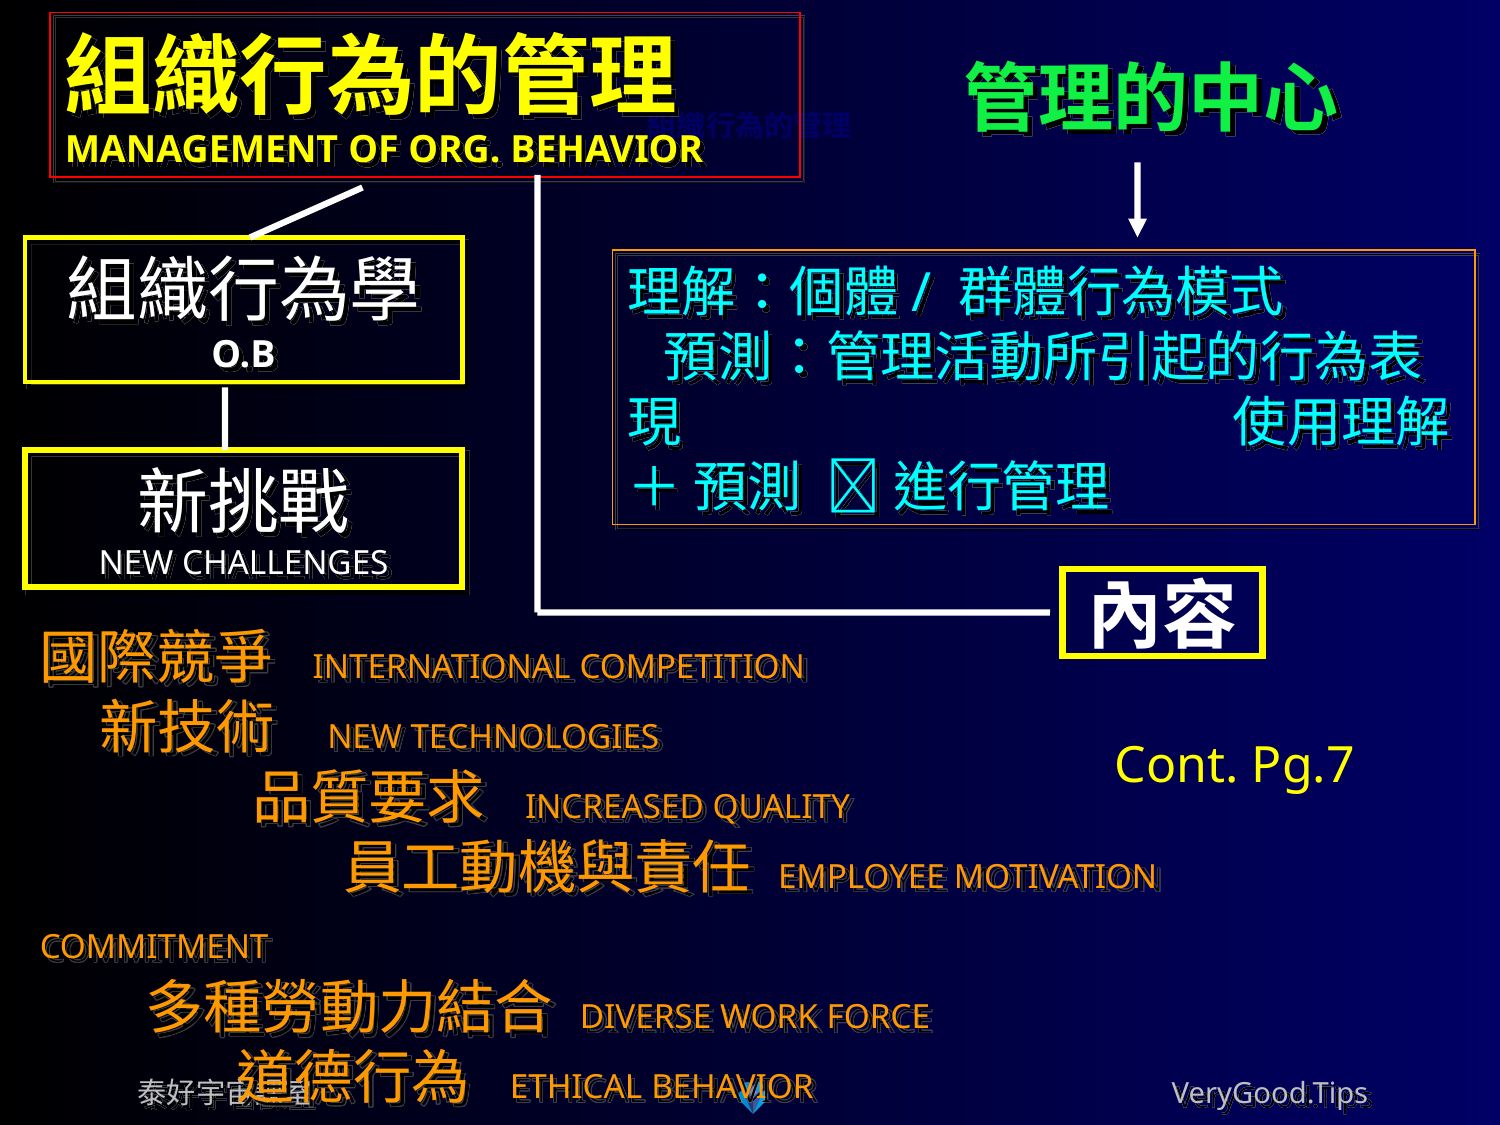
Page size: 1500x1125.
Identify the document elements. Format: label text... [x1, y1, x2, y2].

title 組織行為的管理 [538, 99, 1388, 288]
text_box Cont. Pg.7 [1100, 724, 1438, 800]
text_box 管理的中心 [868, 42, 1411, 148]
text_box 組織行為的管理 MANAGEMENT OF ORG. BEHAVIOR [49, 12, 800, 178]
text_box 組織行為學 O.B [24, 237, 463, 383]
text_box 內容 [1062, 568, 1263, 657]
text_box [1131, 162, 1144, 238]
title 組織行為的管理 [112, 182, 537, 288]
text_box 新挑戰 NEW CHALLENGES [24, 449, 463, 588]
text_box 理解：個體/ 群體行為模式 預測：管理活動所引起的行為表現 使用理解 ＋ 預測  進行管理 [612, 249, 1475, 525]
text_box 國際競爭 INTERNATIONAL COMPETITION 新技術 NEW TECHNOLOGIES 品質要求 INCREASED QUALITY 員工動機與責任 EMPLOYEE MOTIVATION COMMITMENT 多種勞動力結合 DIVERSE WORK FORCE 道德行為 ETHICAL BEHAVIOR [24, 612, 1188, 1118]
